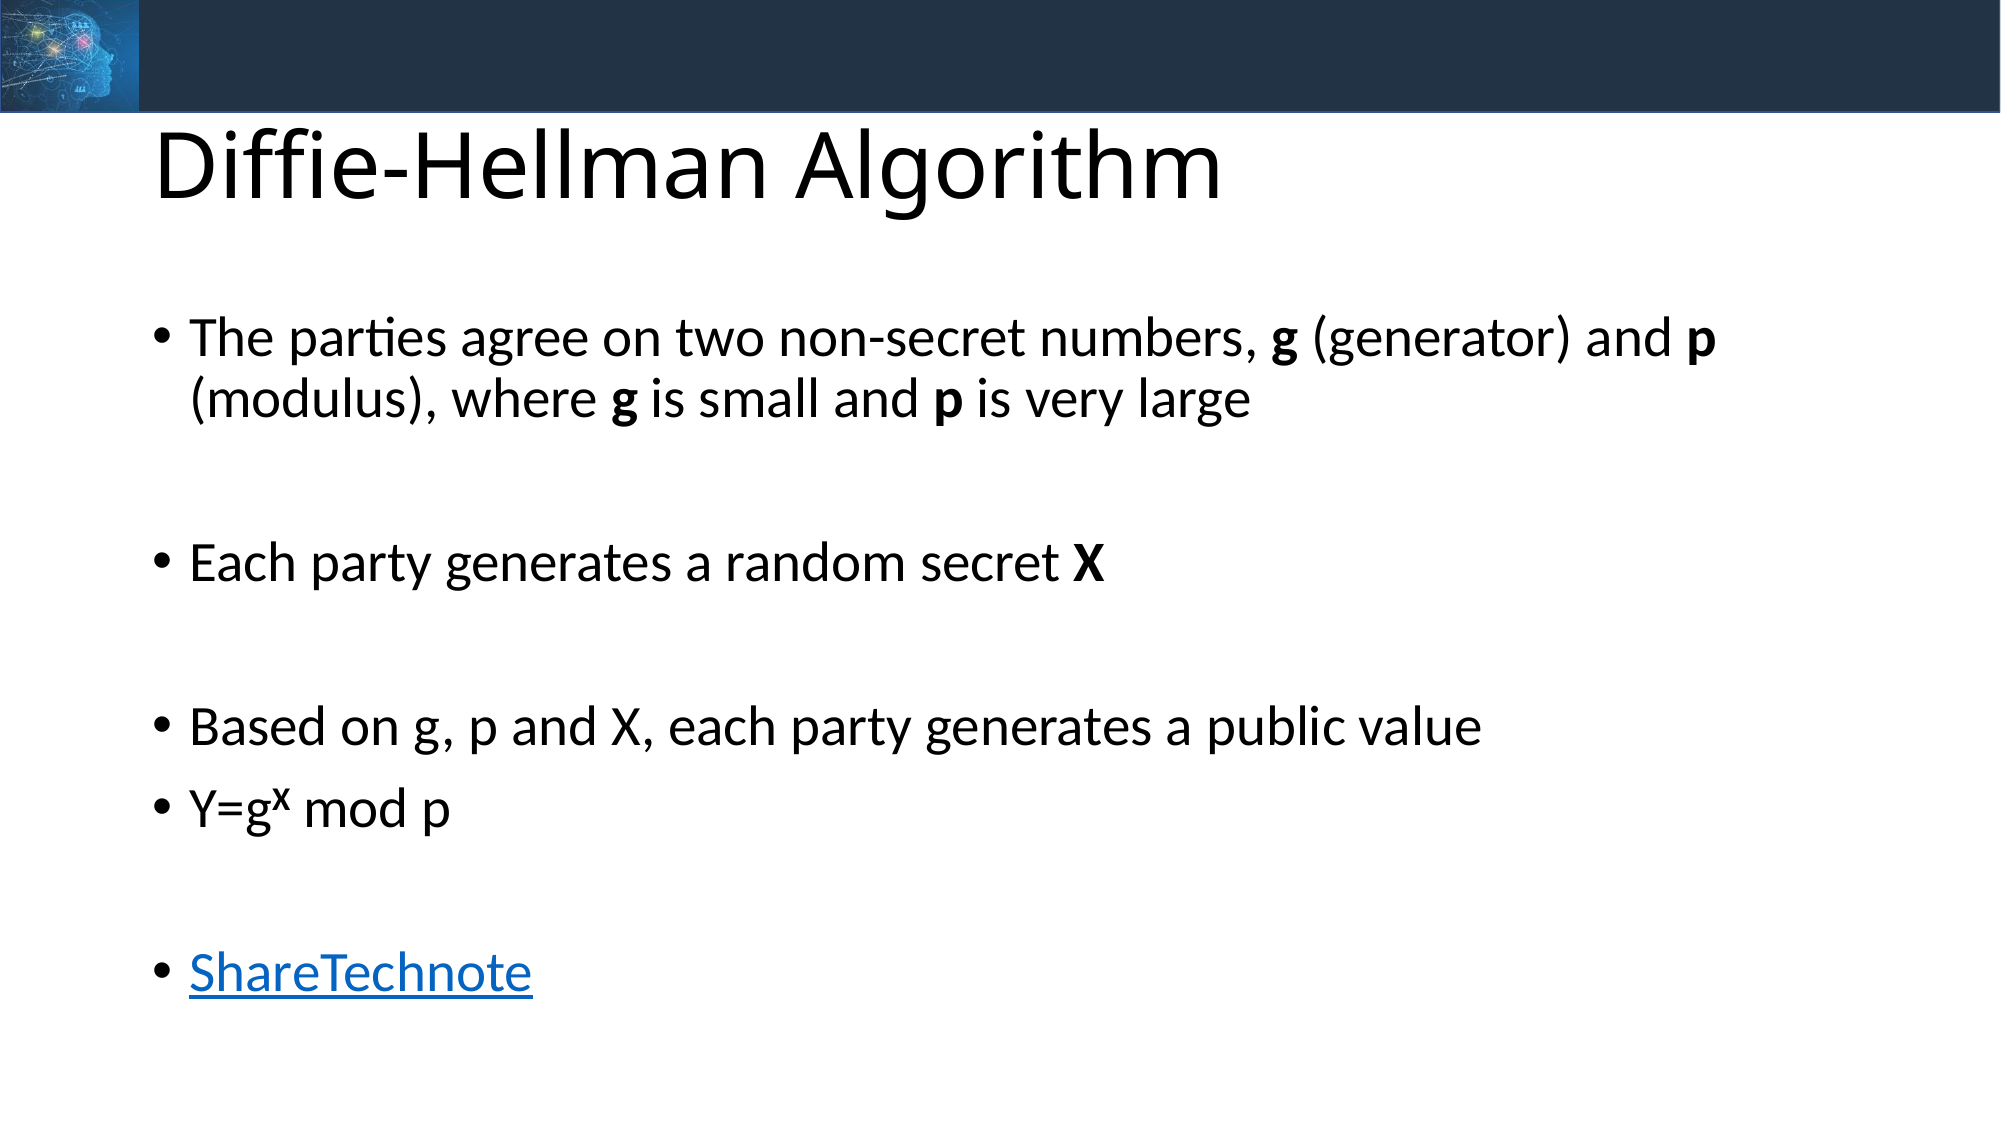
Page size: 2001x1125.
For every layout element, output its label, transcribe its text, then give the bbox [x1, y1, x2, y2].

picture [2, 0, 139, 111]
title Diffie-Hellman Algorithm [137, 59, 1863, 278]
list The parties agree on two non-secret numbers, g (generator) and p (modulus), where g is small and p is very large Each party generates a random secret X Based on g, p and X, each party generates a public value Y=gX mod p ShareTechnote [137, 299, 1863, 1014]
